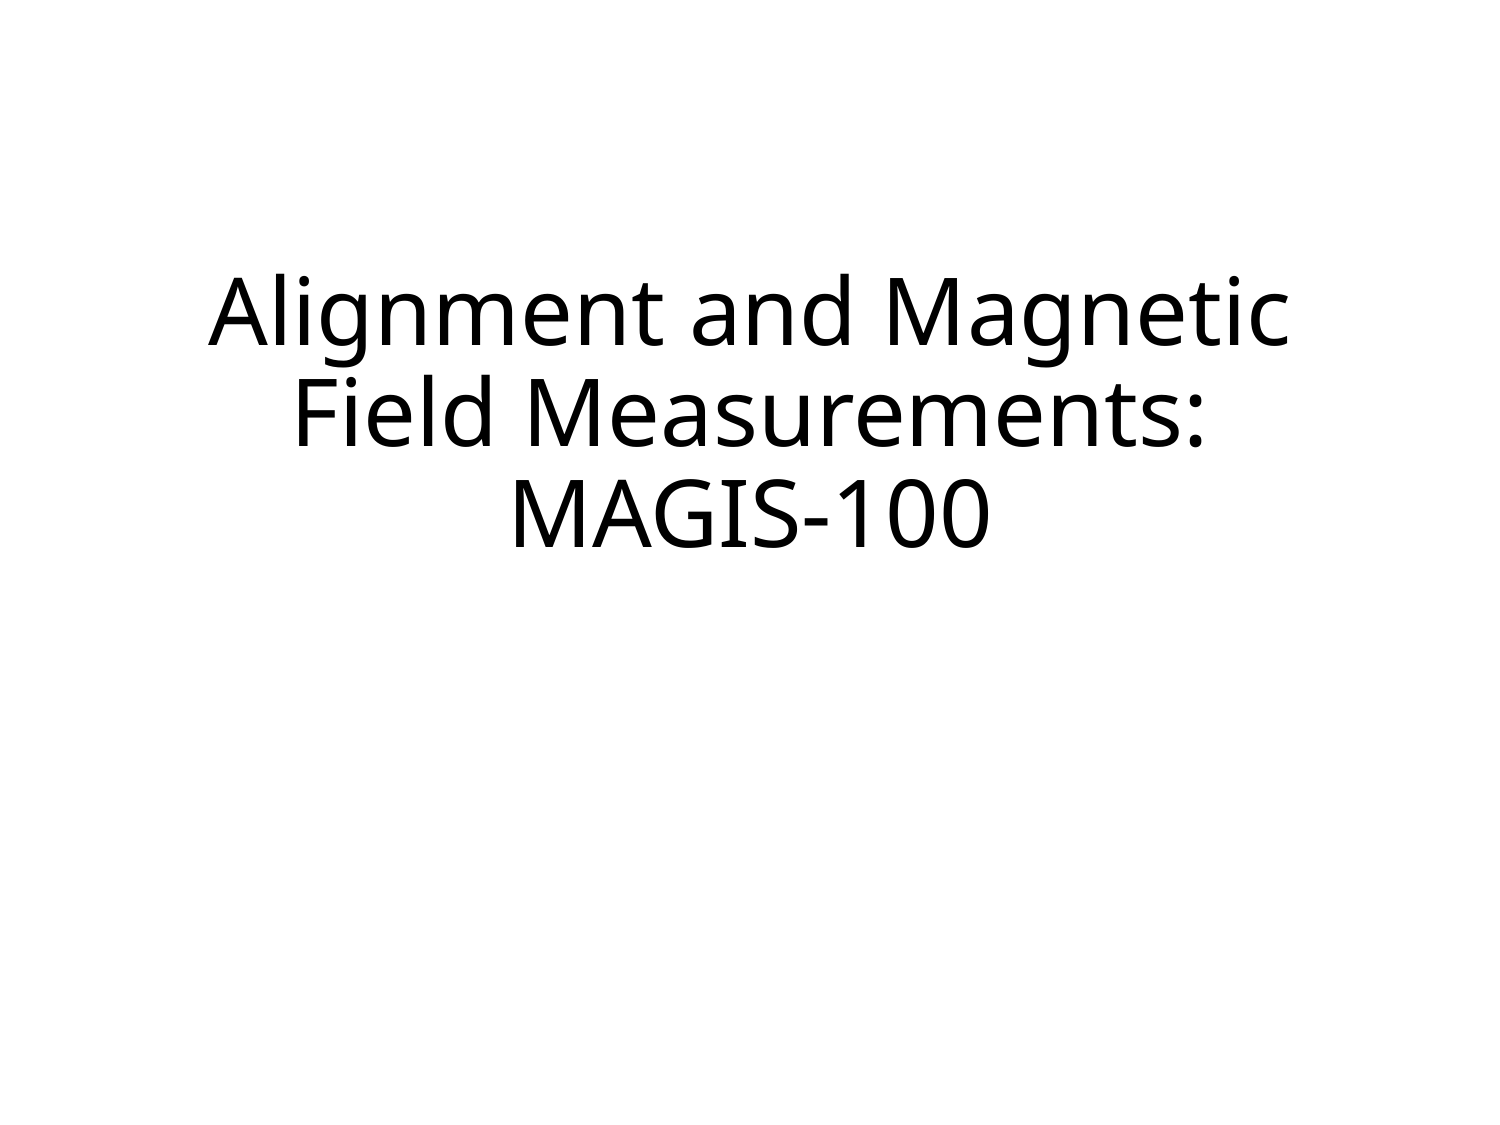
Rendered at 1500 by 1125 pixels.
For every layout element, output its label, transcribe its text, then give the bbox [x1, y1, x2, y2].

title Alignment and Magnetic Field Measurements: MAGIS-100 [187, 184, 1313, 576]
